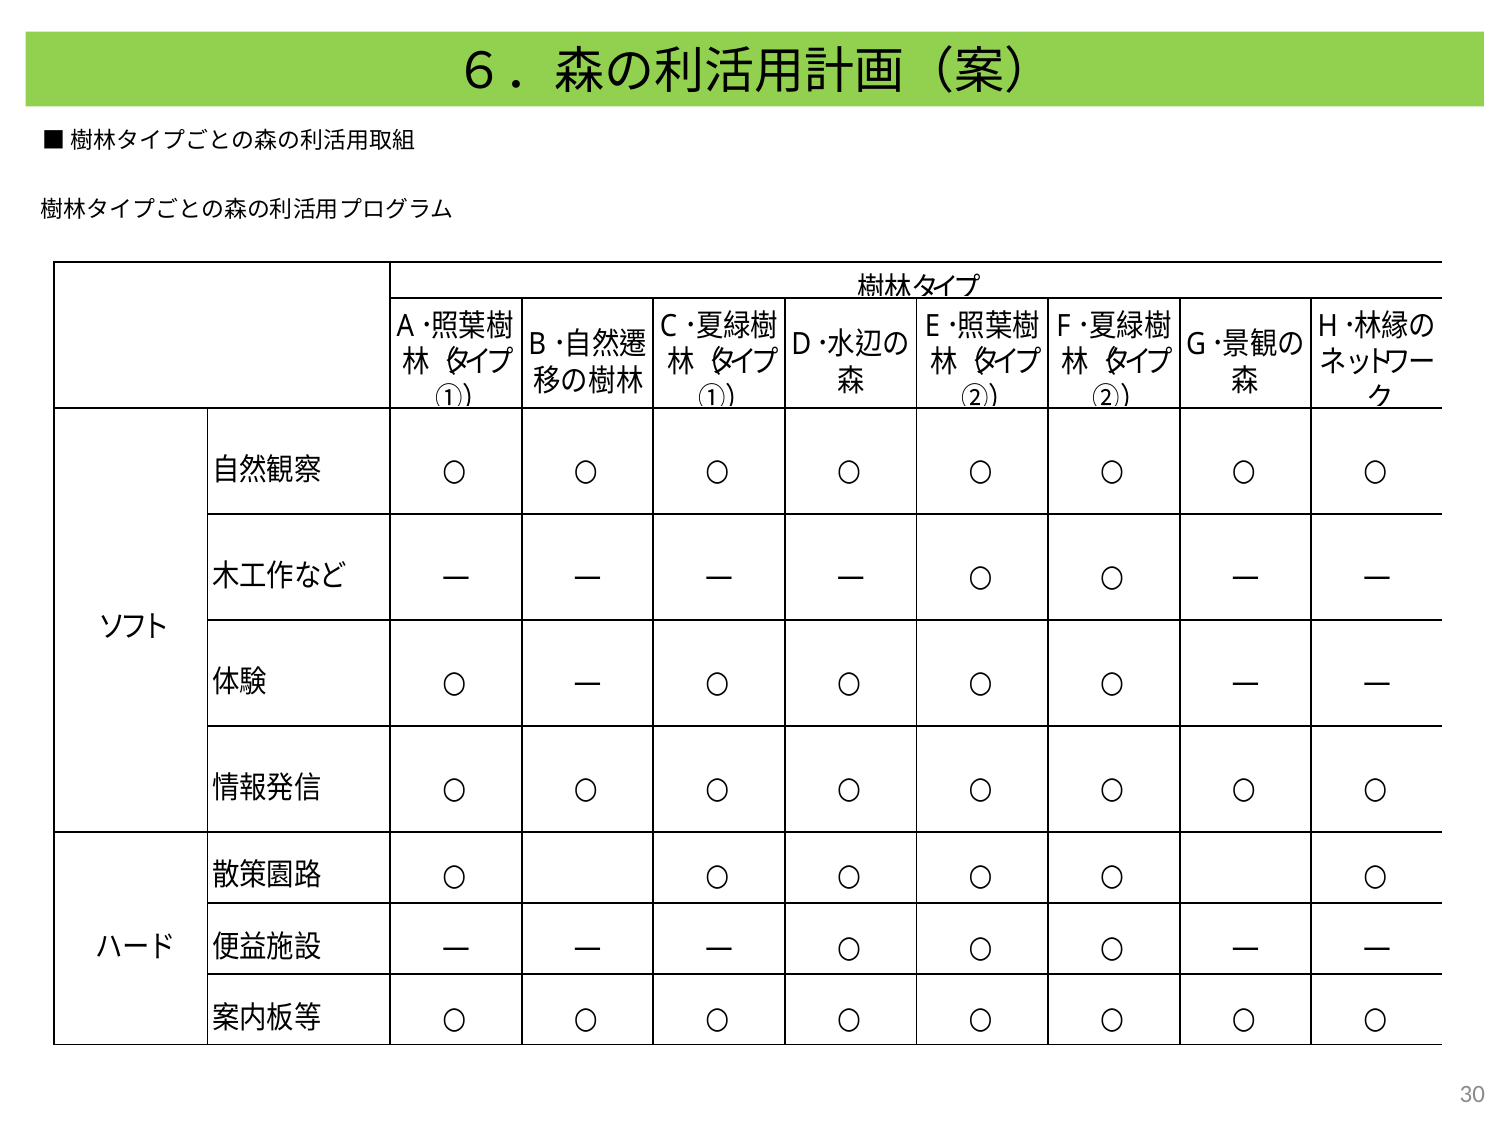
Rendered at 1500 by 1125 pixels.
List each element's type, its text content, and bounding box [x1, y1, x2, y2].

text_box 樹林タイプごとの森の利活用プログラム [25, 187, 1447, 230]
text_box ■樹林タイプごとの森の利活用取組 [27, 118, 1354, 161]
text_box ６．森の利活用計画（案） [25, 31, 1484, 107]
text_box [53, 260, 1444, 1047]
slide_number 29 [1162, 1062, 1500, 1123]
